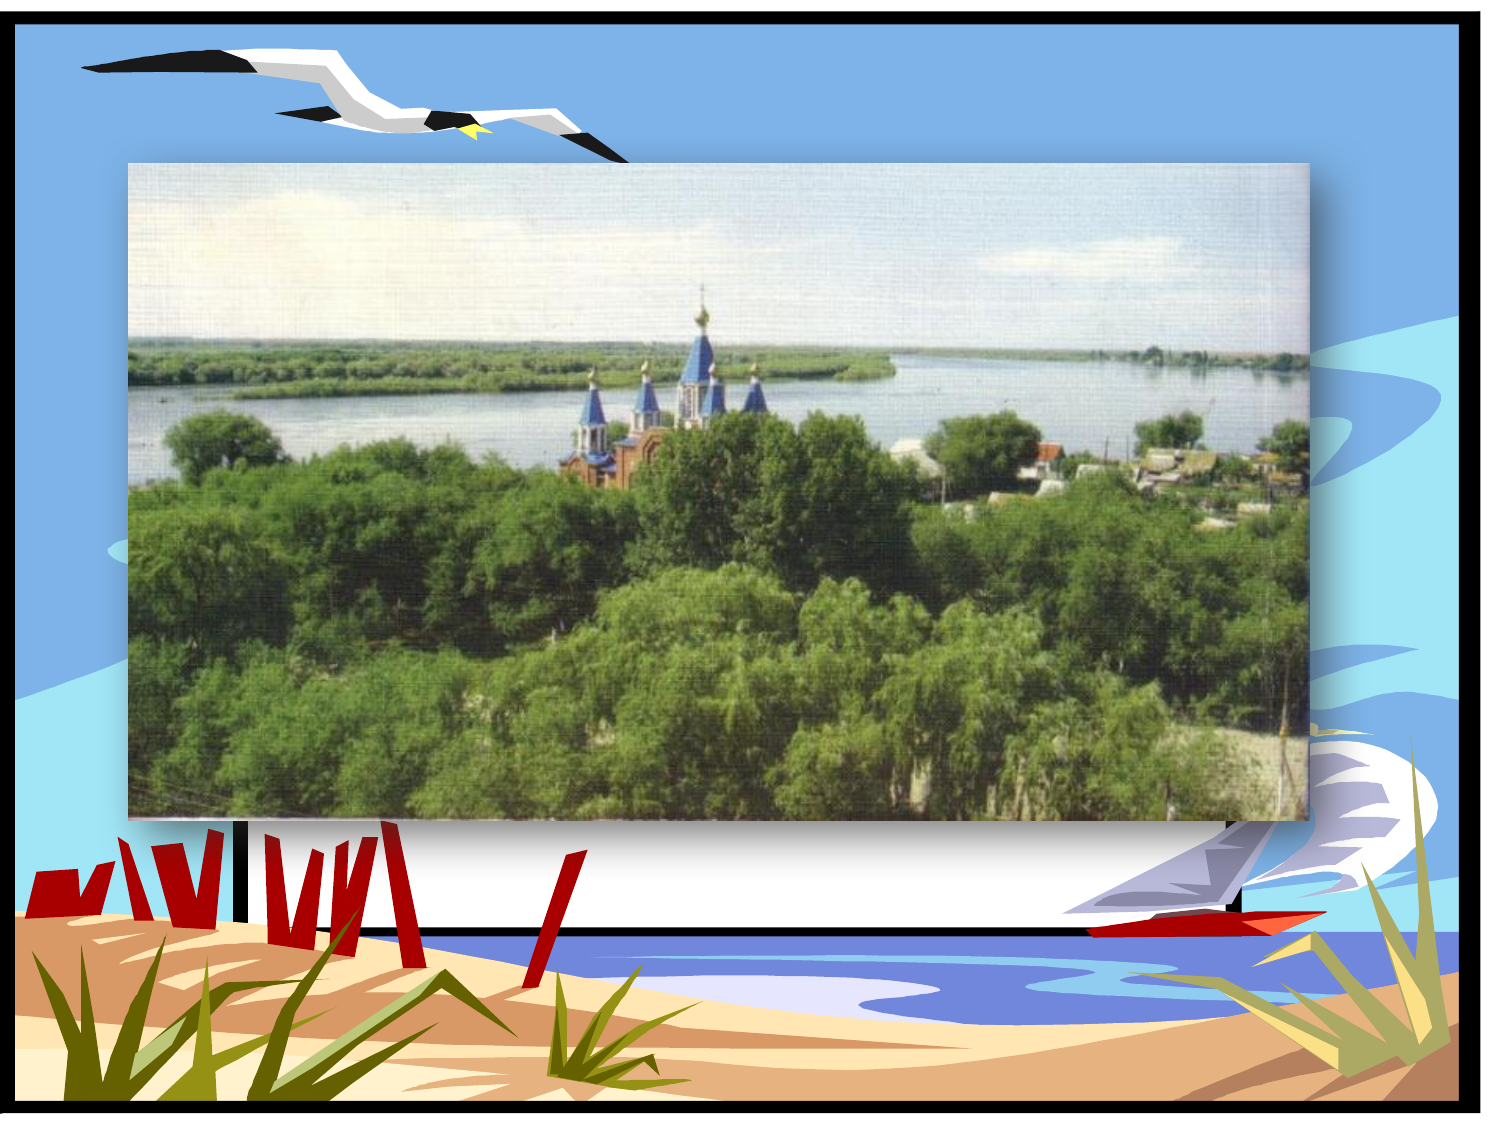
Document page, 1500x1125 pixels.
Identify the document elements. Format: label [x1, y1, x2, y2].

picture [128, 163, 1310, 821]
